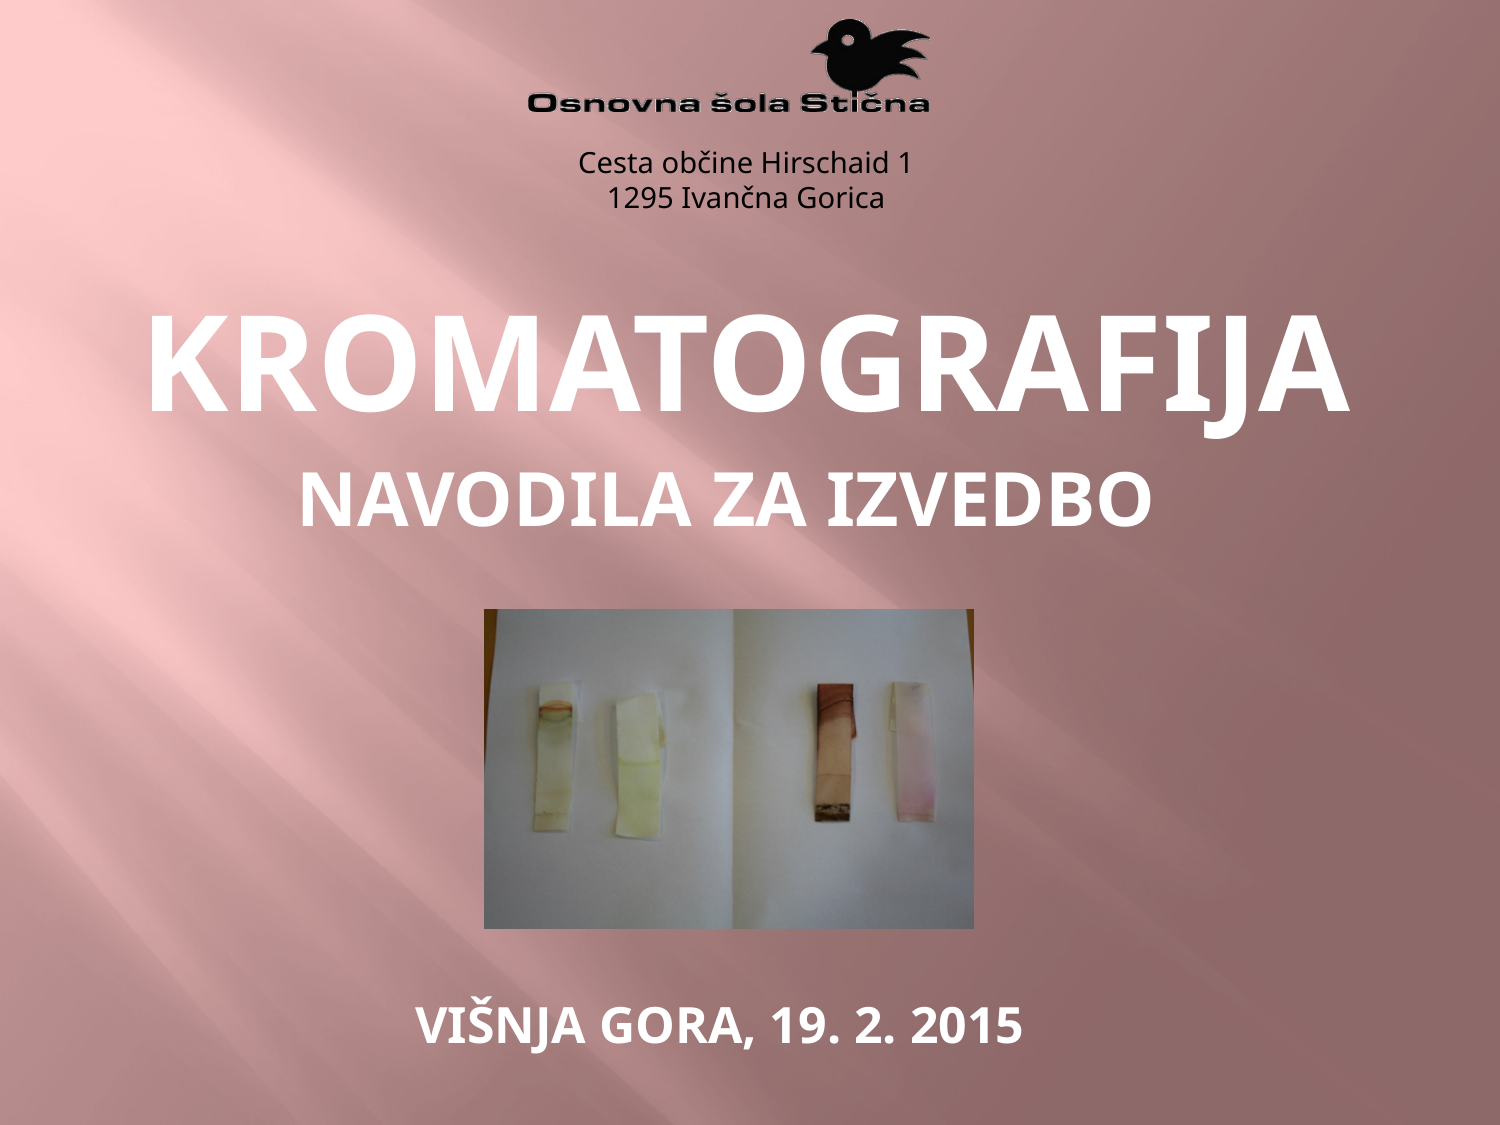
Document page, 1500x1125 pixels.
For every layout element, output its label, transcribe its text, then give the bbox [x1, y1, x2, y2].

picture [484, 609, 975, 930]
picture [527, 18, 931, 150]
subtitle Navodila za izvedbo Višnja gora, 19. 2. 2015 [201, 444, 1252, 981]
title Kromatografija [71, 180, 1422, 438]
text_box Cesta občine Hirschaid 1 1295 Ivančna Gorica [371, 137, 1122, 222]
